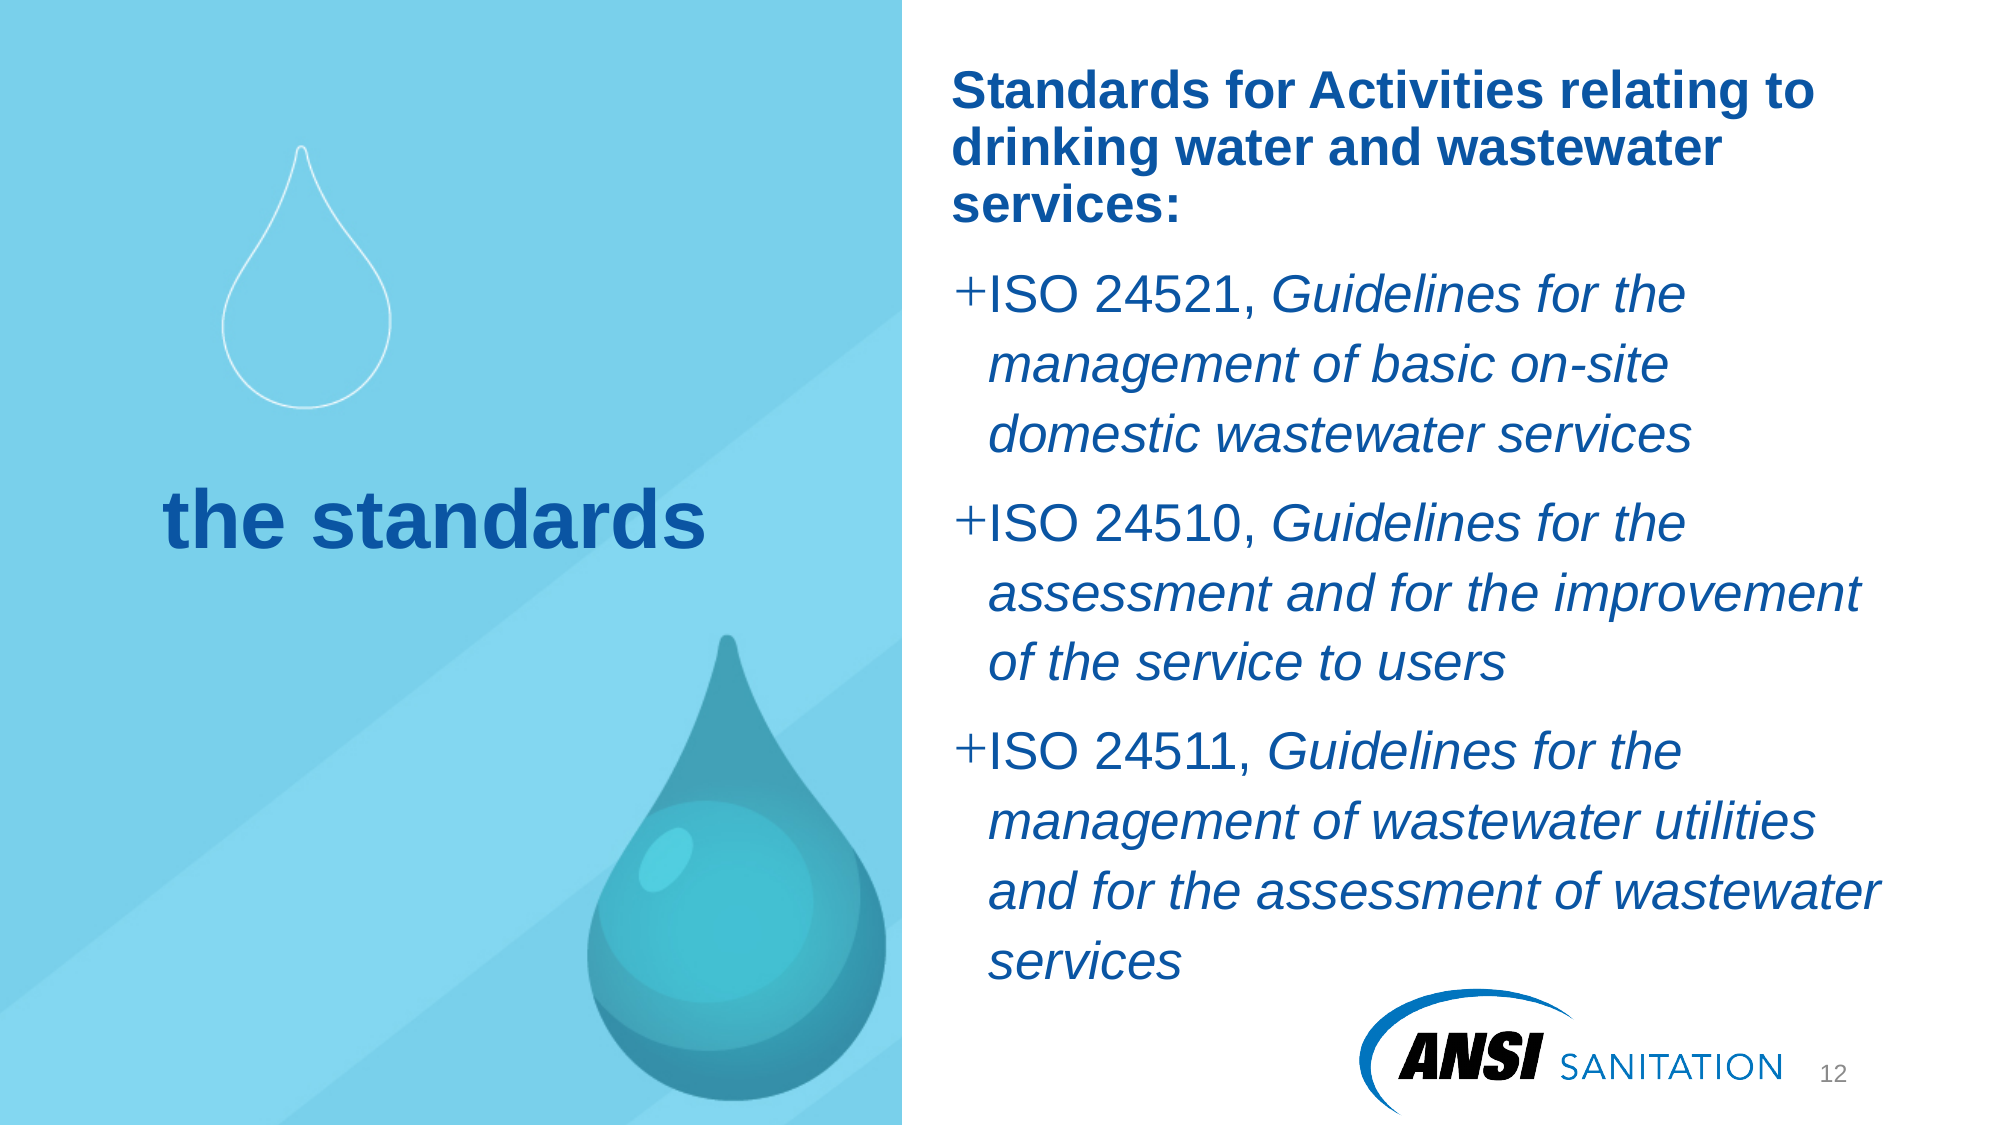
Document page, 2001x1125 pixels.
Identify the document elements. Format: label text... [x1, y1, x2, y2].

picture [1343, 1000, 1809, 1125]
list Standards for Activities relating to drinking water and wastewater services: ISO 24521, Guidelines for the management of basic on-site domestic wastewater services ISO 24510, Guidelines for the assessment and for the improvement of the service to users ISO 24511, Guidelines for the management of wastewater utilities and for the assessment of wastewater services [951, 62, 1885, 1000]
picture [0, 0, 902, 1125]
title the standards [63, 412, 708, 631]
slide_number 13 [1412, 1042, 1863, 1103]
